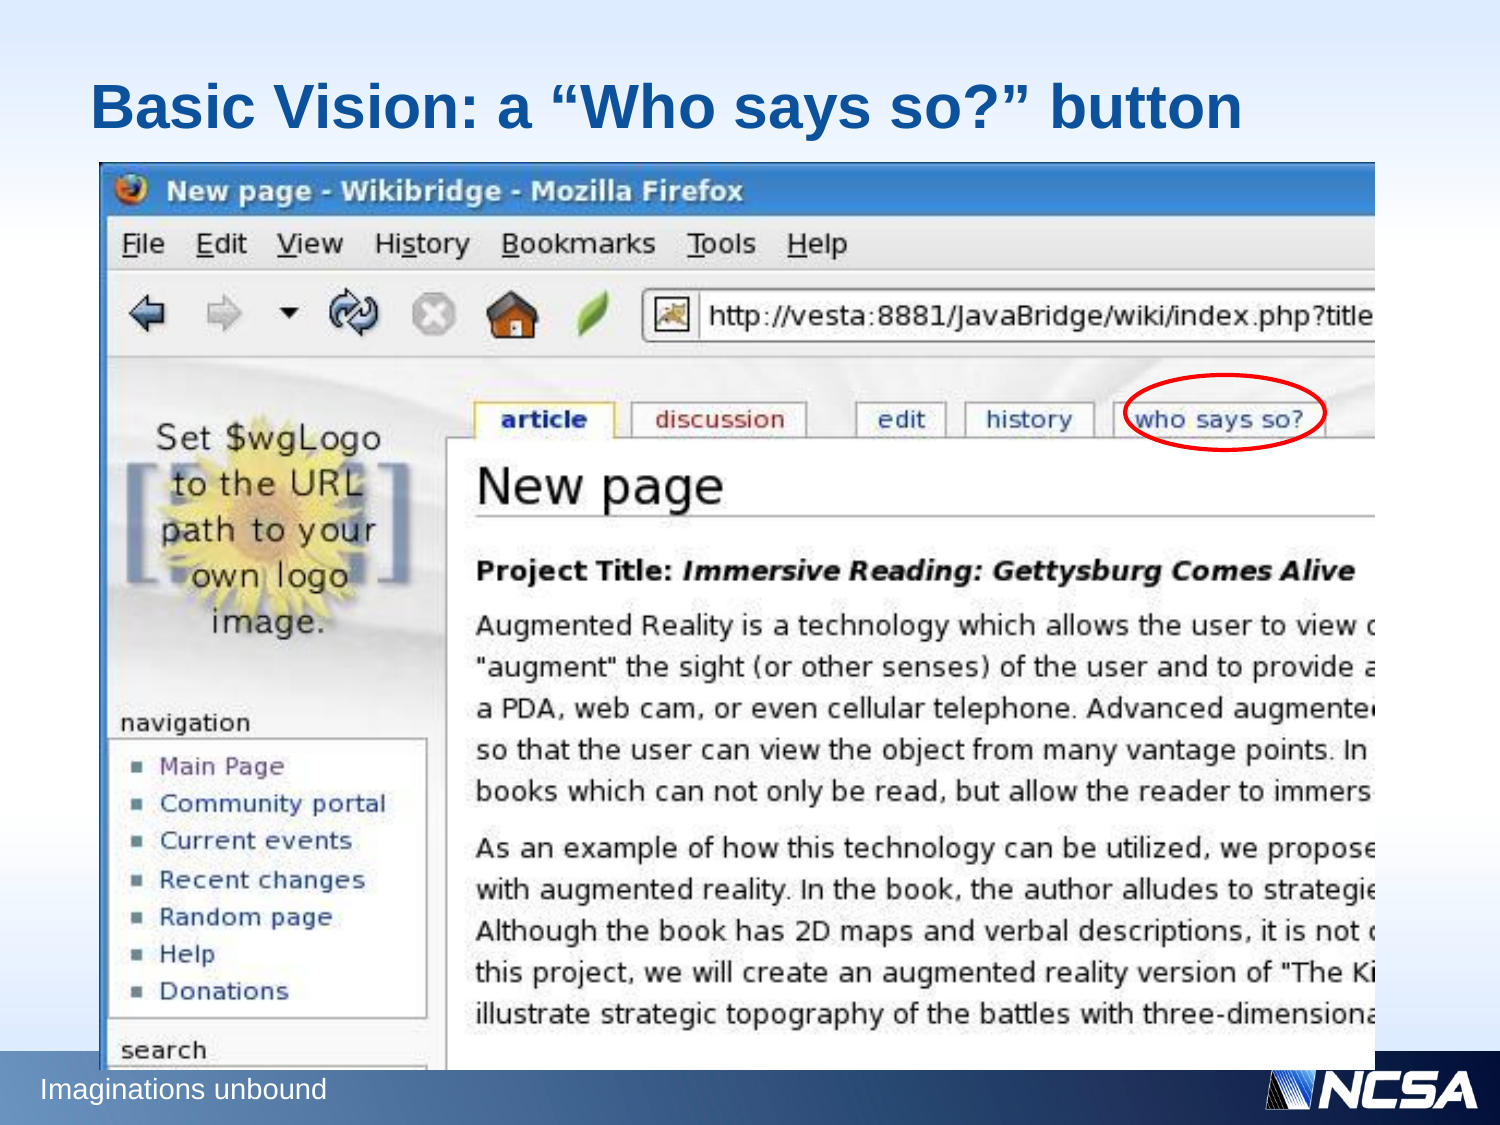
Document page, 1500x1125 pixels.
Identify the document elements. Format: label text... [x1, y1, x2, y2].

title Basic Vision: a “Who says so?” button [74, 44, 1426, 163]
footer Imaginations unbound [24, 1062, 913, 1103]
picture [0, 0, 1500, 1125]
